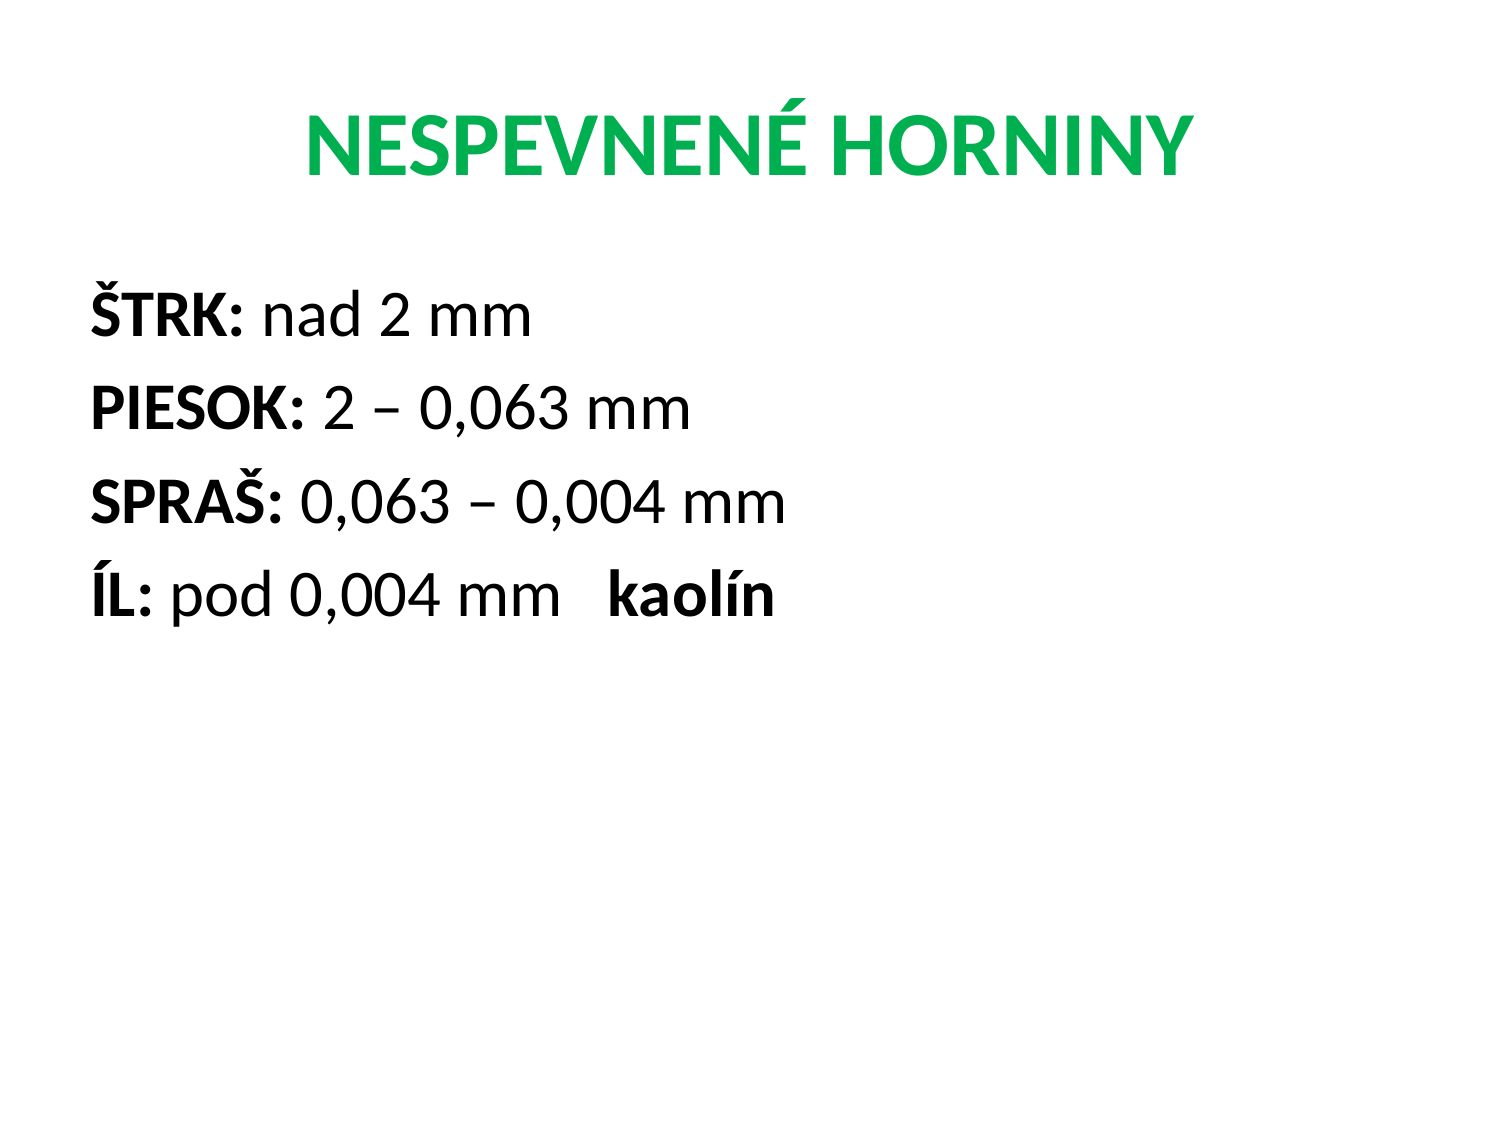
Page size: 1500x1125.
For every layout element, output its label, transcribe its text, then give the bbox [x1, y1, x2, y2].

list ŠTRK: nad 2 mm PIESOK: 2 – 0,063 mm SPRAŠ: 0,063 – 0,004 mm ÍL: pod 0,004 mm kaolín [75, 262, 1425, 1005]
title NESPEVNENÉ HORNINY [75, 45, 1425, 233]
